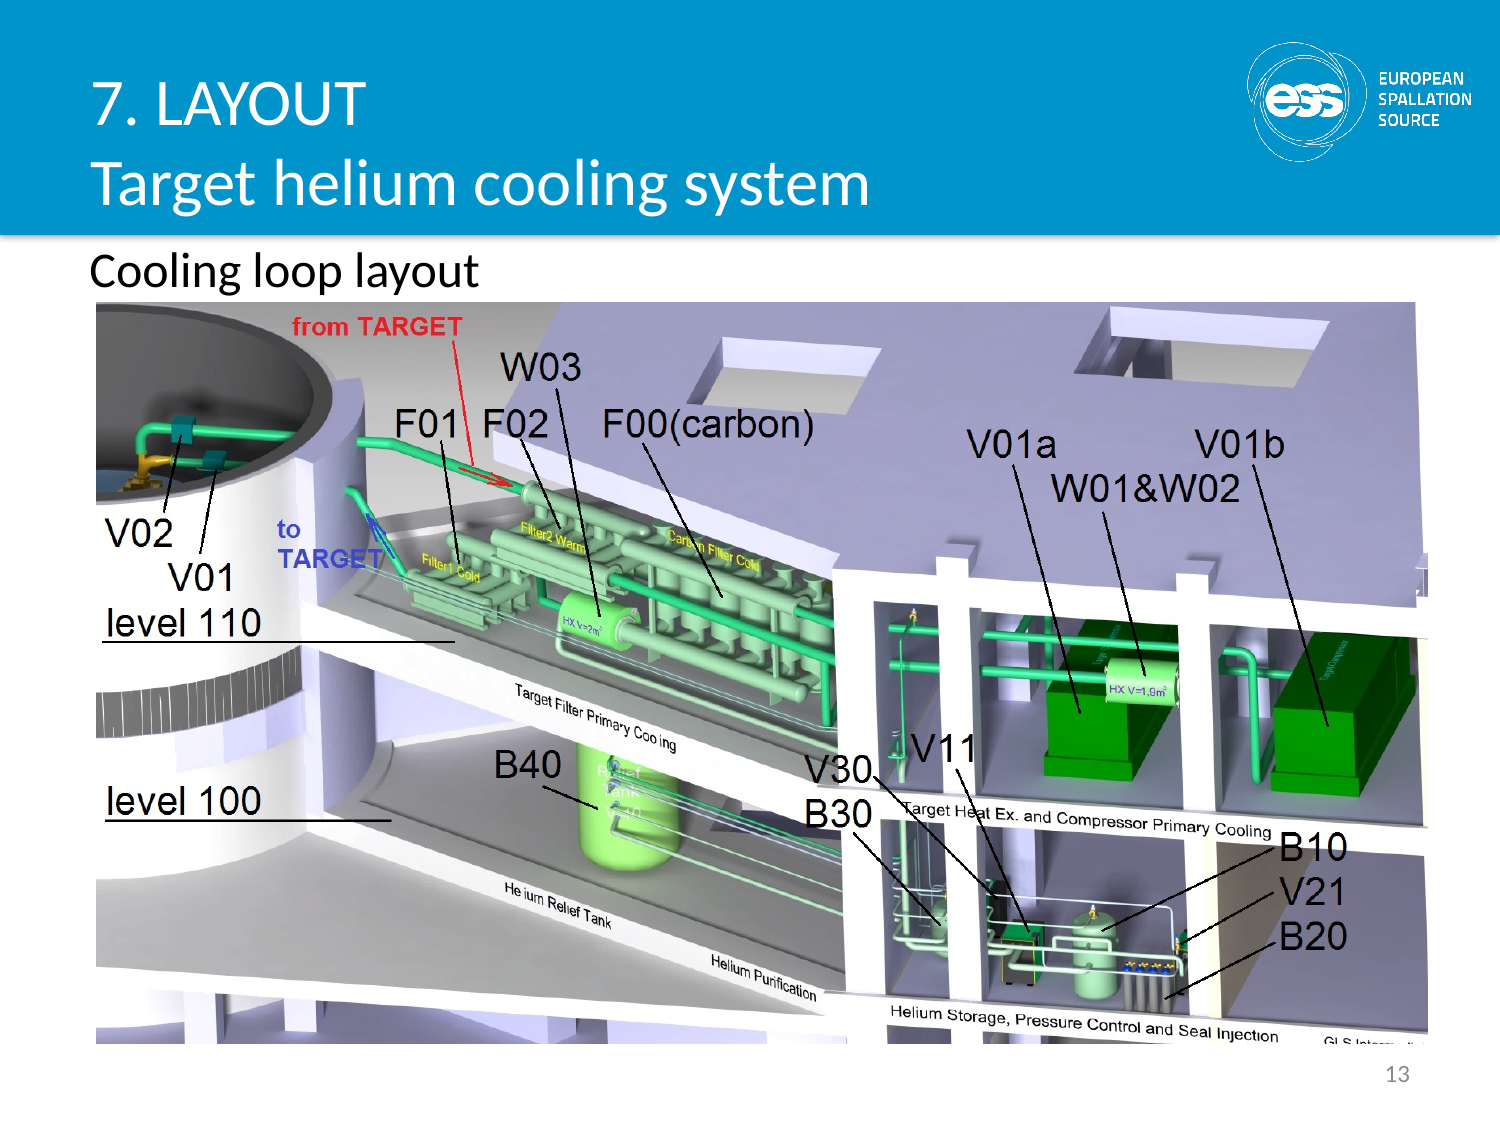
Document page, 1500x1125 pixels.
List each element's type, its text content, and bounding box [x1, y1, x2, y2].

slide_number 13 [1074, 1051, 1425, 1103]
picture [1423, 73, 1431, 84]
title 7. LAYOUT Target helium cooling system [75, 45, 1247, 229]
picture [1400, 115, 1408, 126]
picture [1434, 73, 1440, 84]
picture [1432, 114, 1438, 126]
picture [1427, 99, 1435, 104]
list Cooling loop layout [74, 229, 1362, 325]
picture [96, 302, 1429, 1044]
picture [1380, 73, 1386, 84]
picture [1391, 73, 1397, 84]
picture [1401, 73, 1407, 84]
picture [1266, 84, 1345, 116]
picture [1412, 114, 1420, 125]
picture [1414, 74, 1420, 84]
picture [1454, 73, 1458, 84]
